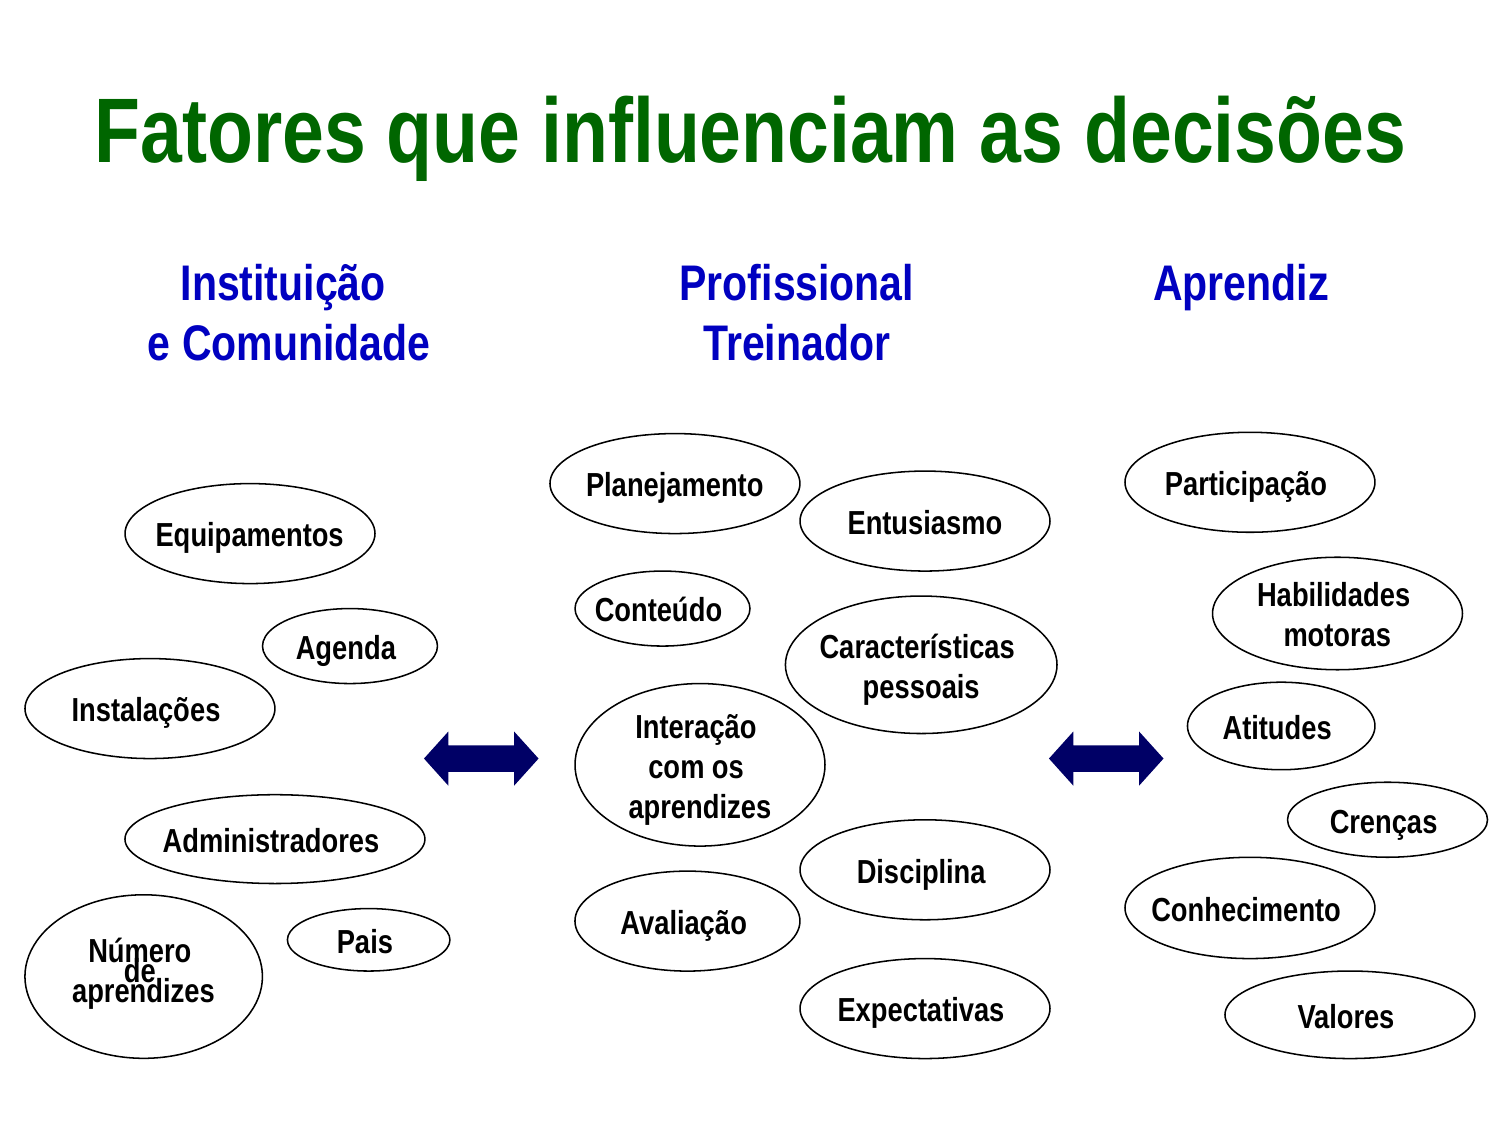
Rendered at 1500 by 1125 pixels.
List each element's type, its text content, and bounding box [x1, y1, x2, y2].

text_box Pais [287, 908, 450, 972]
text_box Agenda [262, 608, 438, 684]
text_box Interação com os aprendizes [575, 683, 826, 847]
text_box Atitudes [1187, 682, 1375, 770]
text_box Habilidades motoras [1212, 557, 1463, 670]
text_box Conteúdo [575, 571, 751, 647]
text_box Valores [1224, 971, 1475, 1059]
text_box Crenças [1287, 782, 1488, 858]
text_box [1050, 733, 1163, 784]
text_box Entusiasmo [800, 471, 1051, 572]
text_box Profissional Treinador [664, 243, 930, 379]
text_box [425, 733, 538, 784]
text_box Administradores [124, 794, 425, 884]
text_box Planejamento [549, 433, 800, 534]
title Fatores que influenciam as decisões [64, 43, 1438, 209]
text_box Instalações [24, 658, 275, 759]
text_box Número de aprendizes [24, 894, 263, 1059]
text_box Características pessoais [785, 596, 1058, 734]
text_box Aprendiz [1138, 243, 1356, 319]
text_box Disciplina [800, 819, 1051, 920]
text_box Equipamentos [125, 483, 376, 584]
text_box Expectativas [800, 958, 1051, 1059]
text_box Avaliação [574, 871, 800, 972]
text_box Participação [1125, 432, 1375, 533]
text_box Conhecimento [1125, 857, 1375, 959]
text_box Instituição e Comunidade [132, 243, 445, 379]
